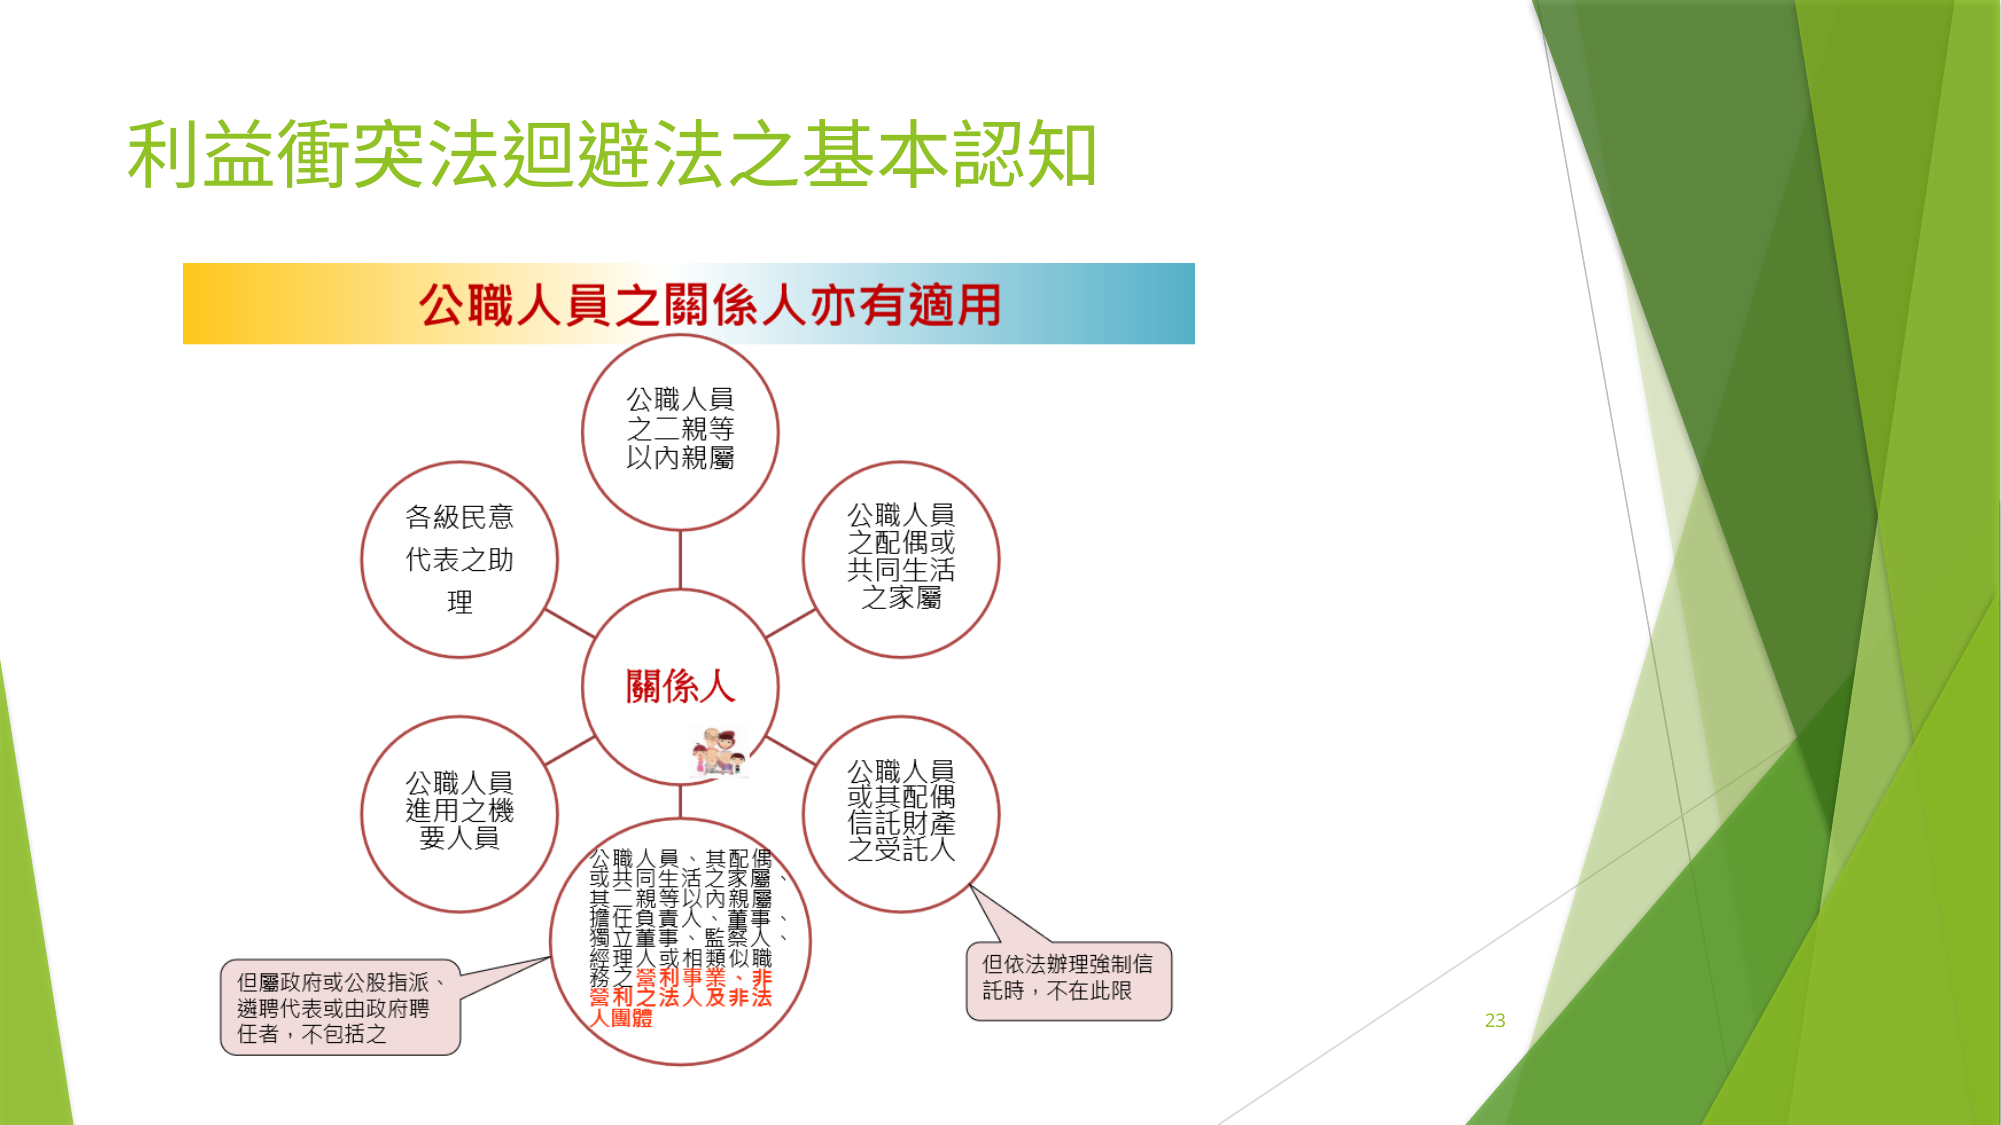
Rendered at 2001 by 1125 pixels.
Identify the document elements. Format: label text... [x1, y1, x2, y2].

title 利益衝突法迴避法之基本認知 [111, 99, 1522, 317]
picture [183, 262, 1195, 1074]
slide_number 23 [1409, 991, 1522, 1051]
